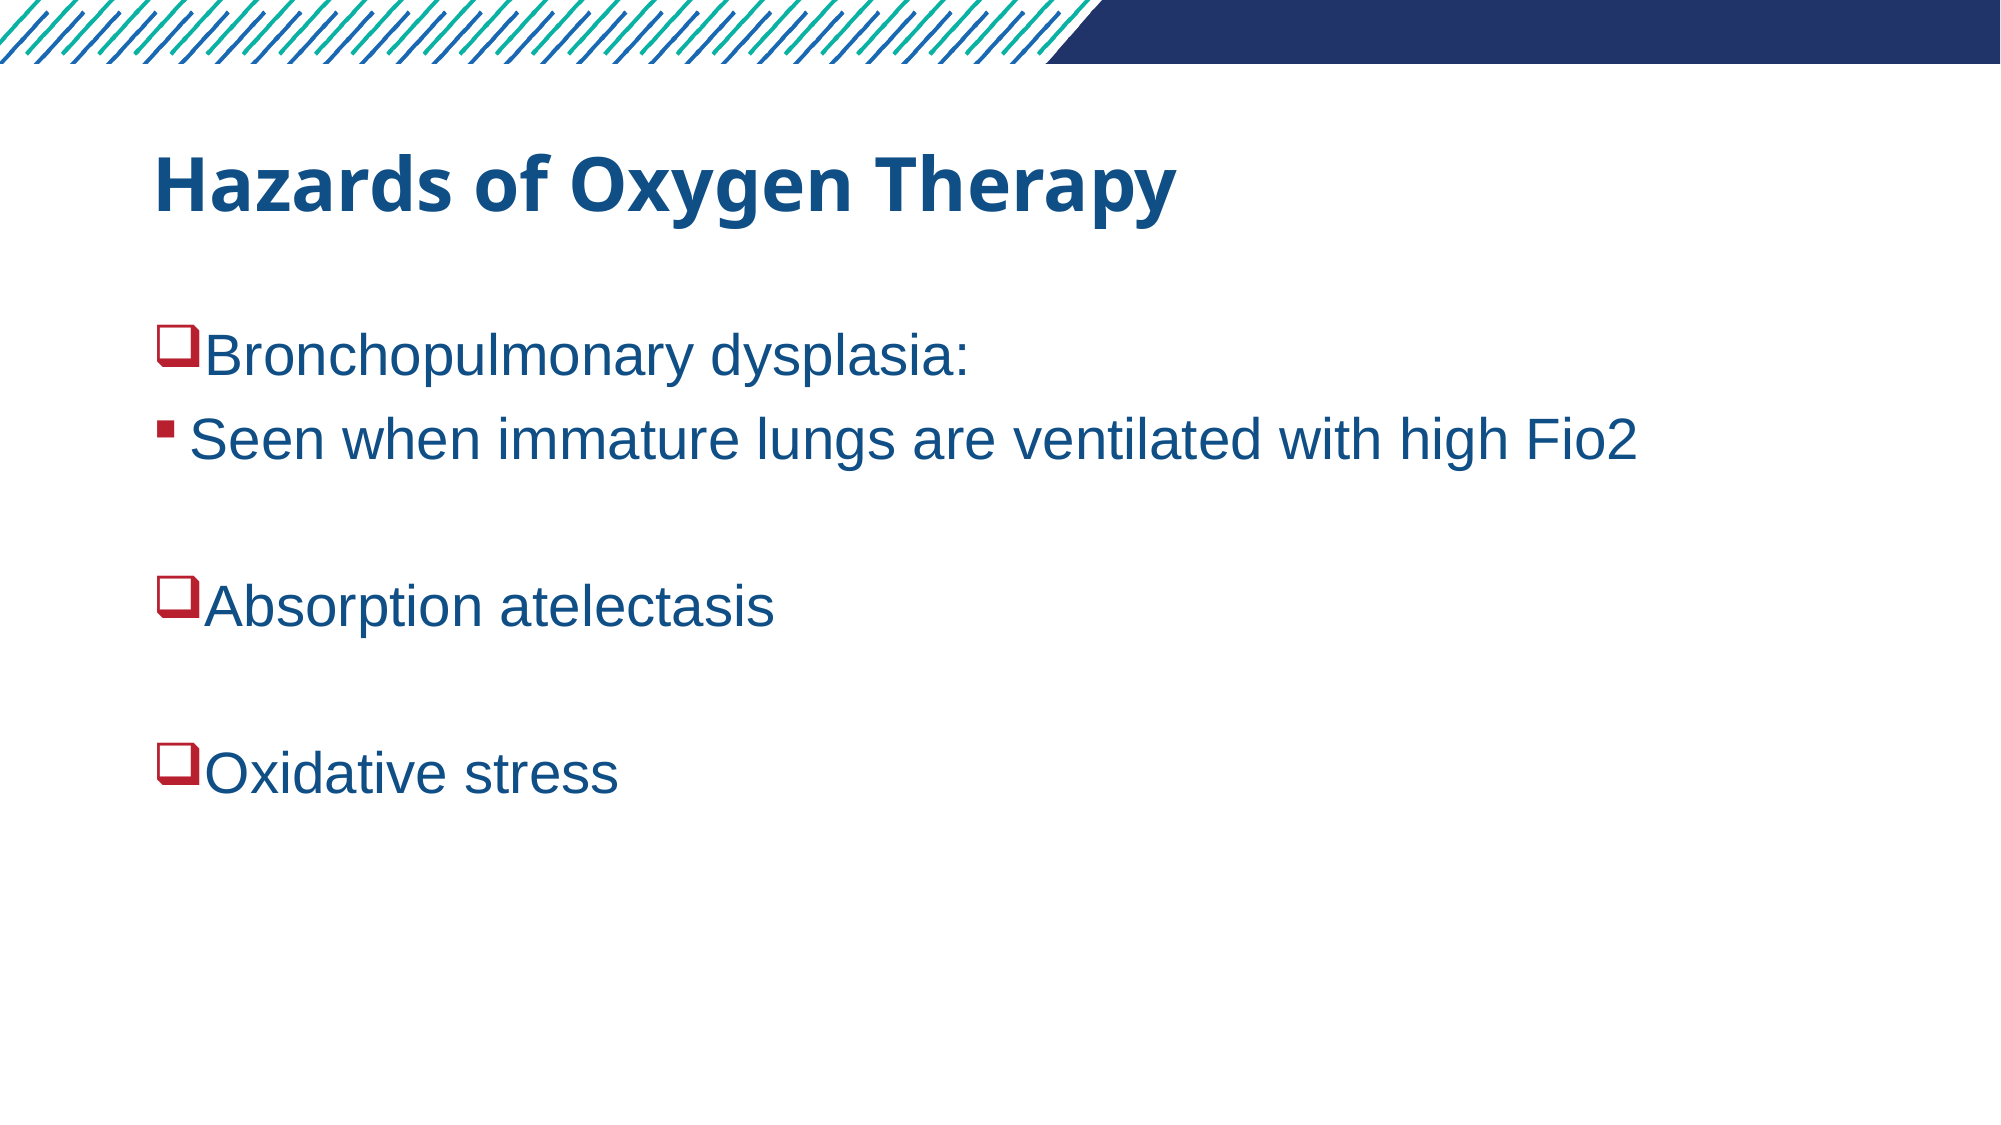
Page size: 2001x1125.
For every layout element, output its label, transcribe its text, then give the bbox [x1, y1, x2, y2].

list Bronchopulmonary dysplasia: Seen when immature lungs are ventilated with high Fio2 Absorption atelectasis Oxidative stress [137, 317, 1863, 1032]
title Hazards of Oxygen Therapy [137, 78, 1863, 296]
picture [0, 0, 2001, 64]
